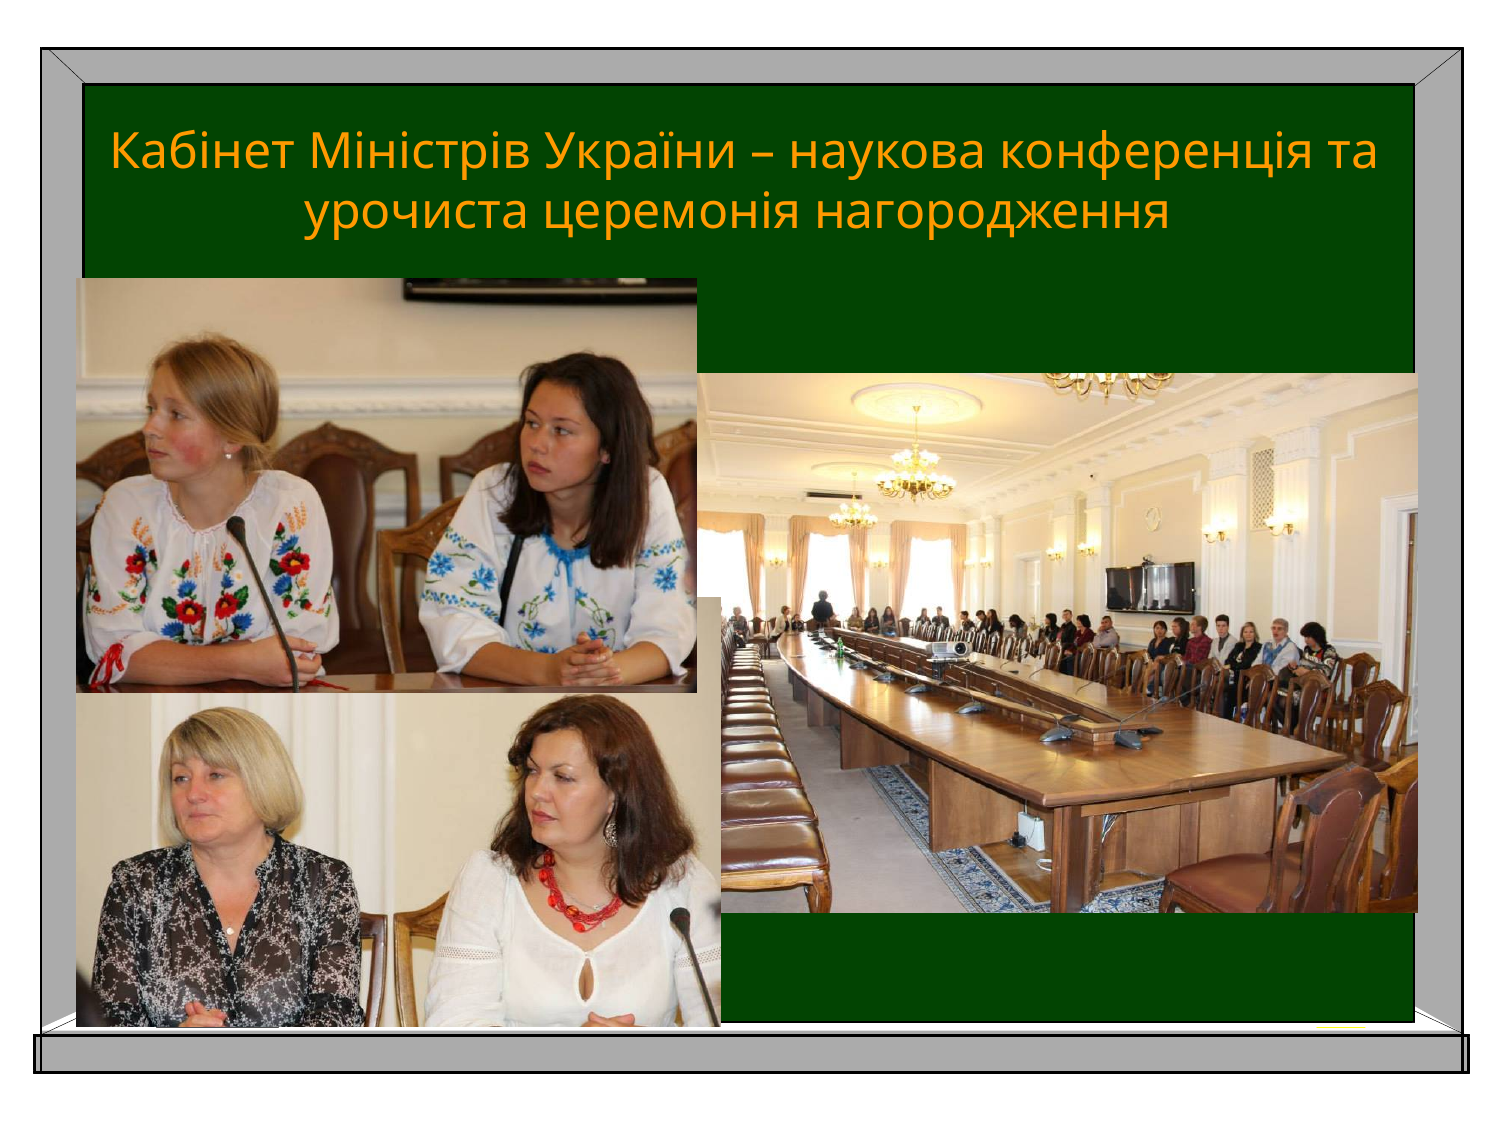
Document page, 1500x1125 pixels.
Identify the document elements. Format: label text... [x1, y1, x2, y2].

title Кабінет Міністрів України – наукова конференція та урочиста церемонія нагородження [64, 113, 1425, 244]
picture [76, 278, 1418, 1028]
